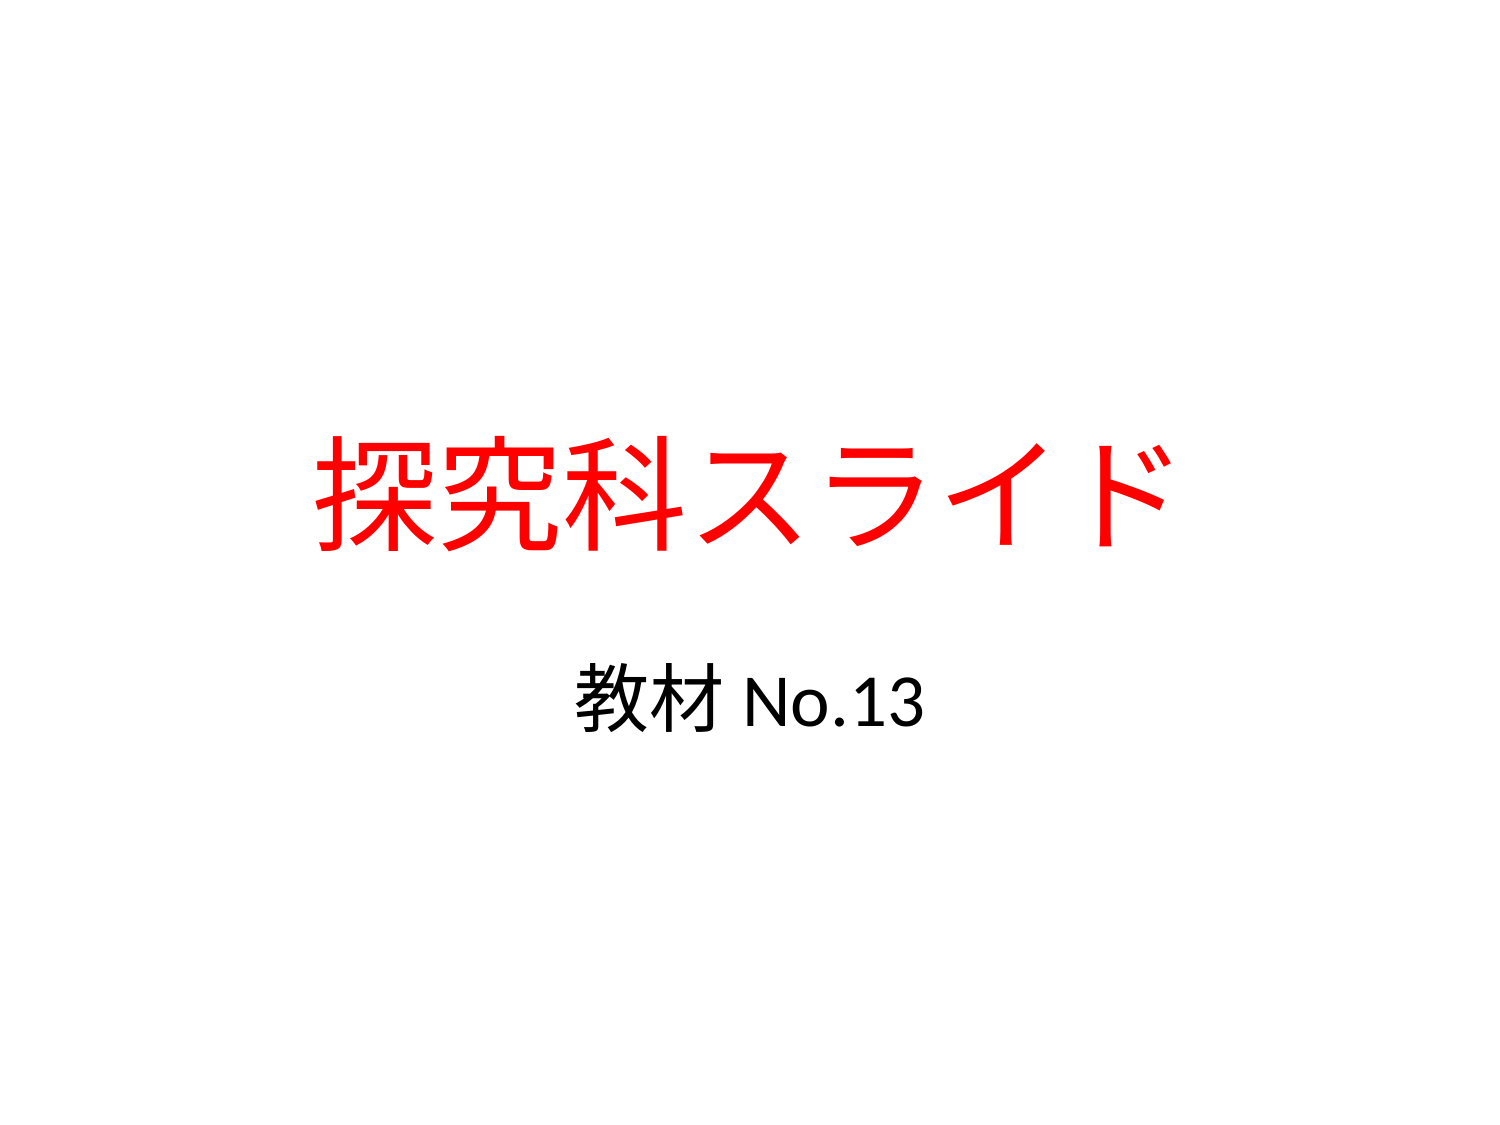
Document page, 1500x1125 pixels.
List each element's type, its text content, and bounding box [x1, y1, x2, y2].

title 探究科スライド [112, 184, 1388, 576]
subtitle 教材No.13 [187, 654, 1313, 844]
